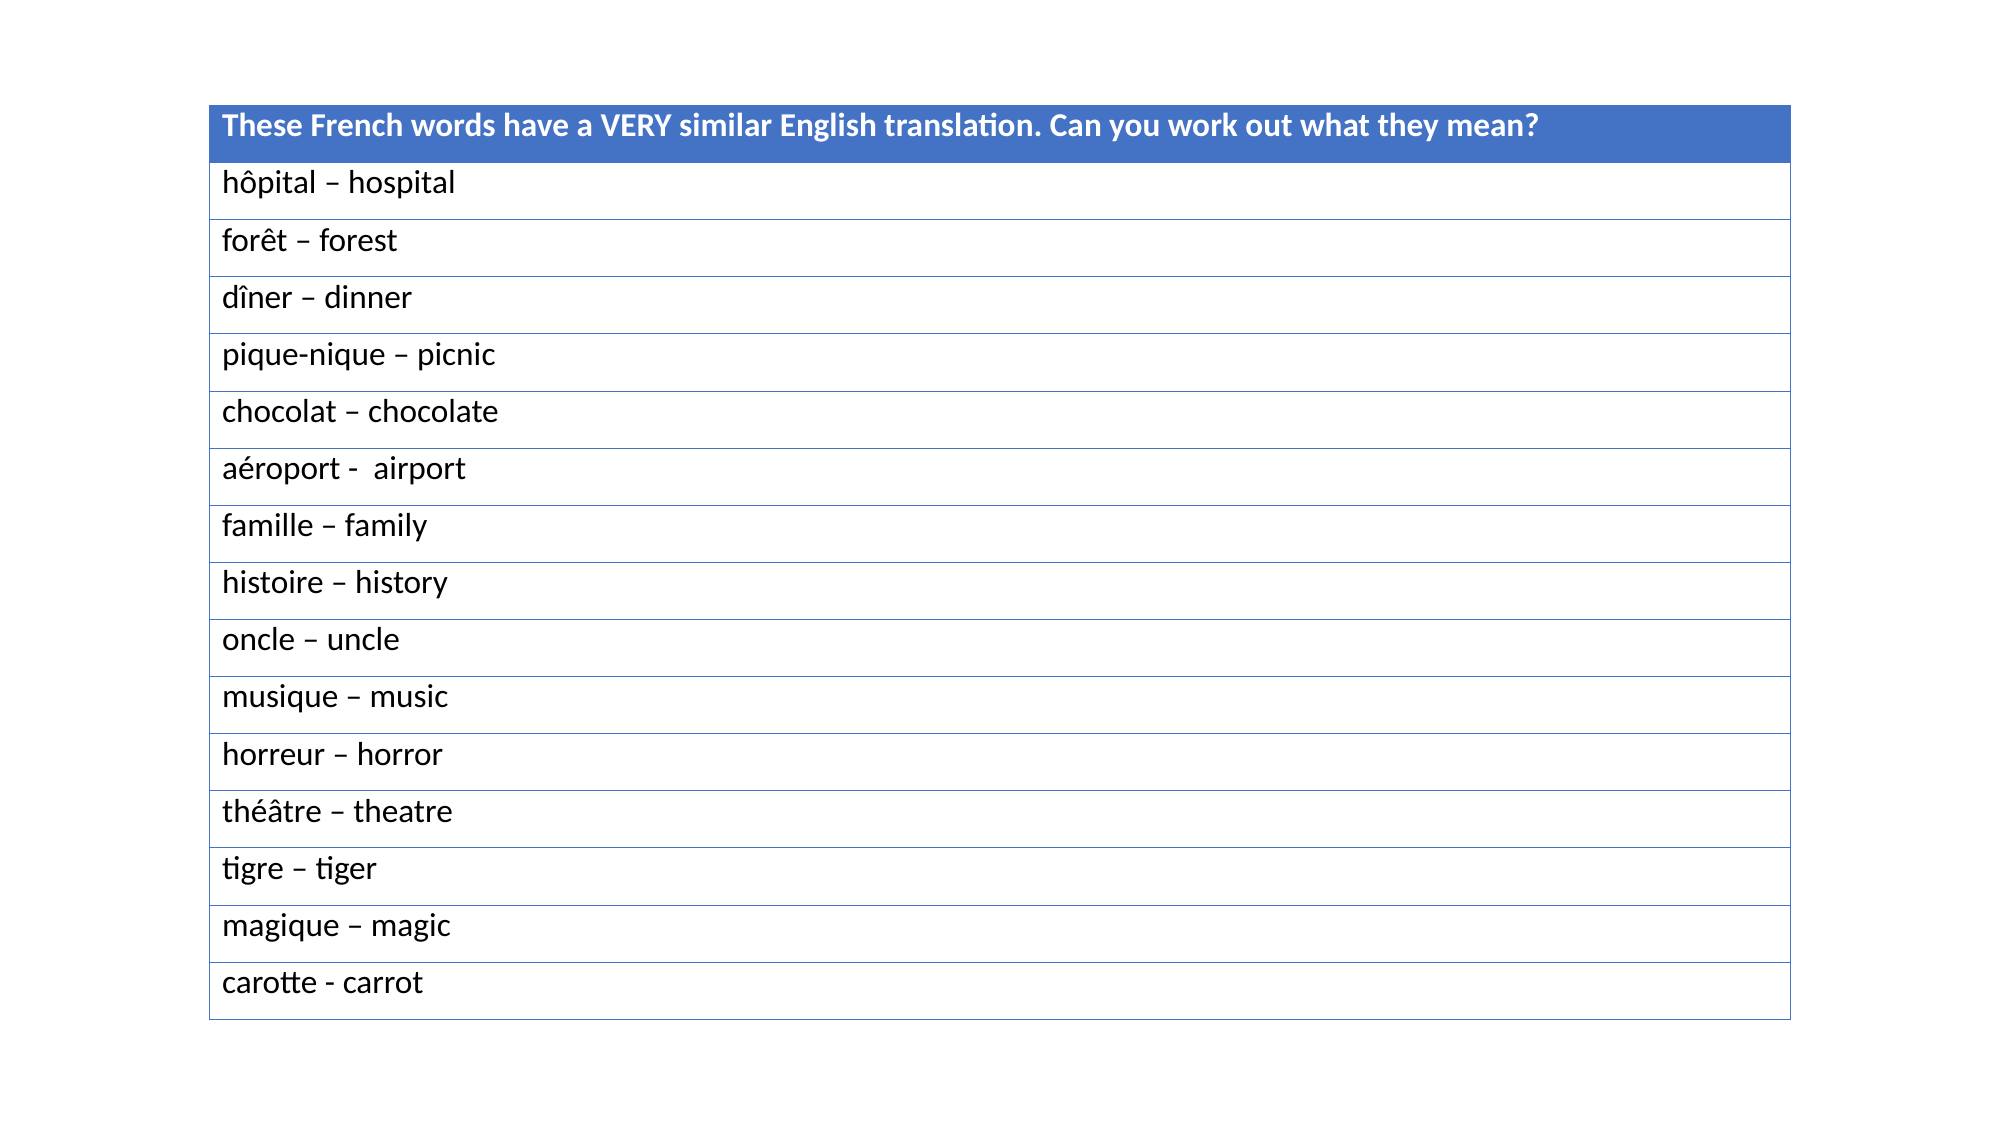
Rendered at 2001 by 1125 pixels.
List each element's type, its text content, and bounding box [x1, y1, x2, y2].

table_cell histoire – history [210, 563, 1790, 619]
table_cell théâtre – theatre [210, 791, 1790, 847]
table_header These French words have a VERY similar English translation. Can you work out what they mean? [210, 106, 1790, 162]
table_cell tigre – tiger [210, 848, 1790, 905]
table_cell pique-nique – picnic [210, 334, 1790, 391]
table_cell musique – music [210, 677, 1790, 733]
table_cell aéroport - airport [210, 449, 1790, 505]
table_cell chocolat – chocolate [210, 392, 1790, 448]
table_cell carotte - carrot [210, 963, 1790, 1019]
table_cell magique – magic [210, 906, 1790, 962]
table_cell hôpital – hospital [210, 163, 1790, 219]
table_cell oncle – uncle [210, 620, 1790, 676]
table_cell forêt – forest [210, 220, 1790, 276]
table_cell horreur – horror [210, 734, 1790, 790]
table_cell dîner – dinner [210, 277, 1790, 333]
table_cell famille – family [210, 506, 1790, 562]
